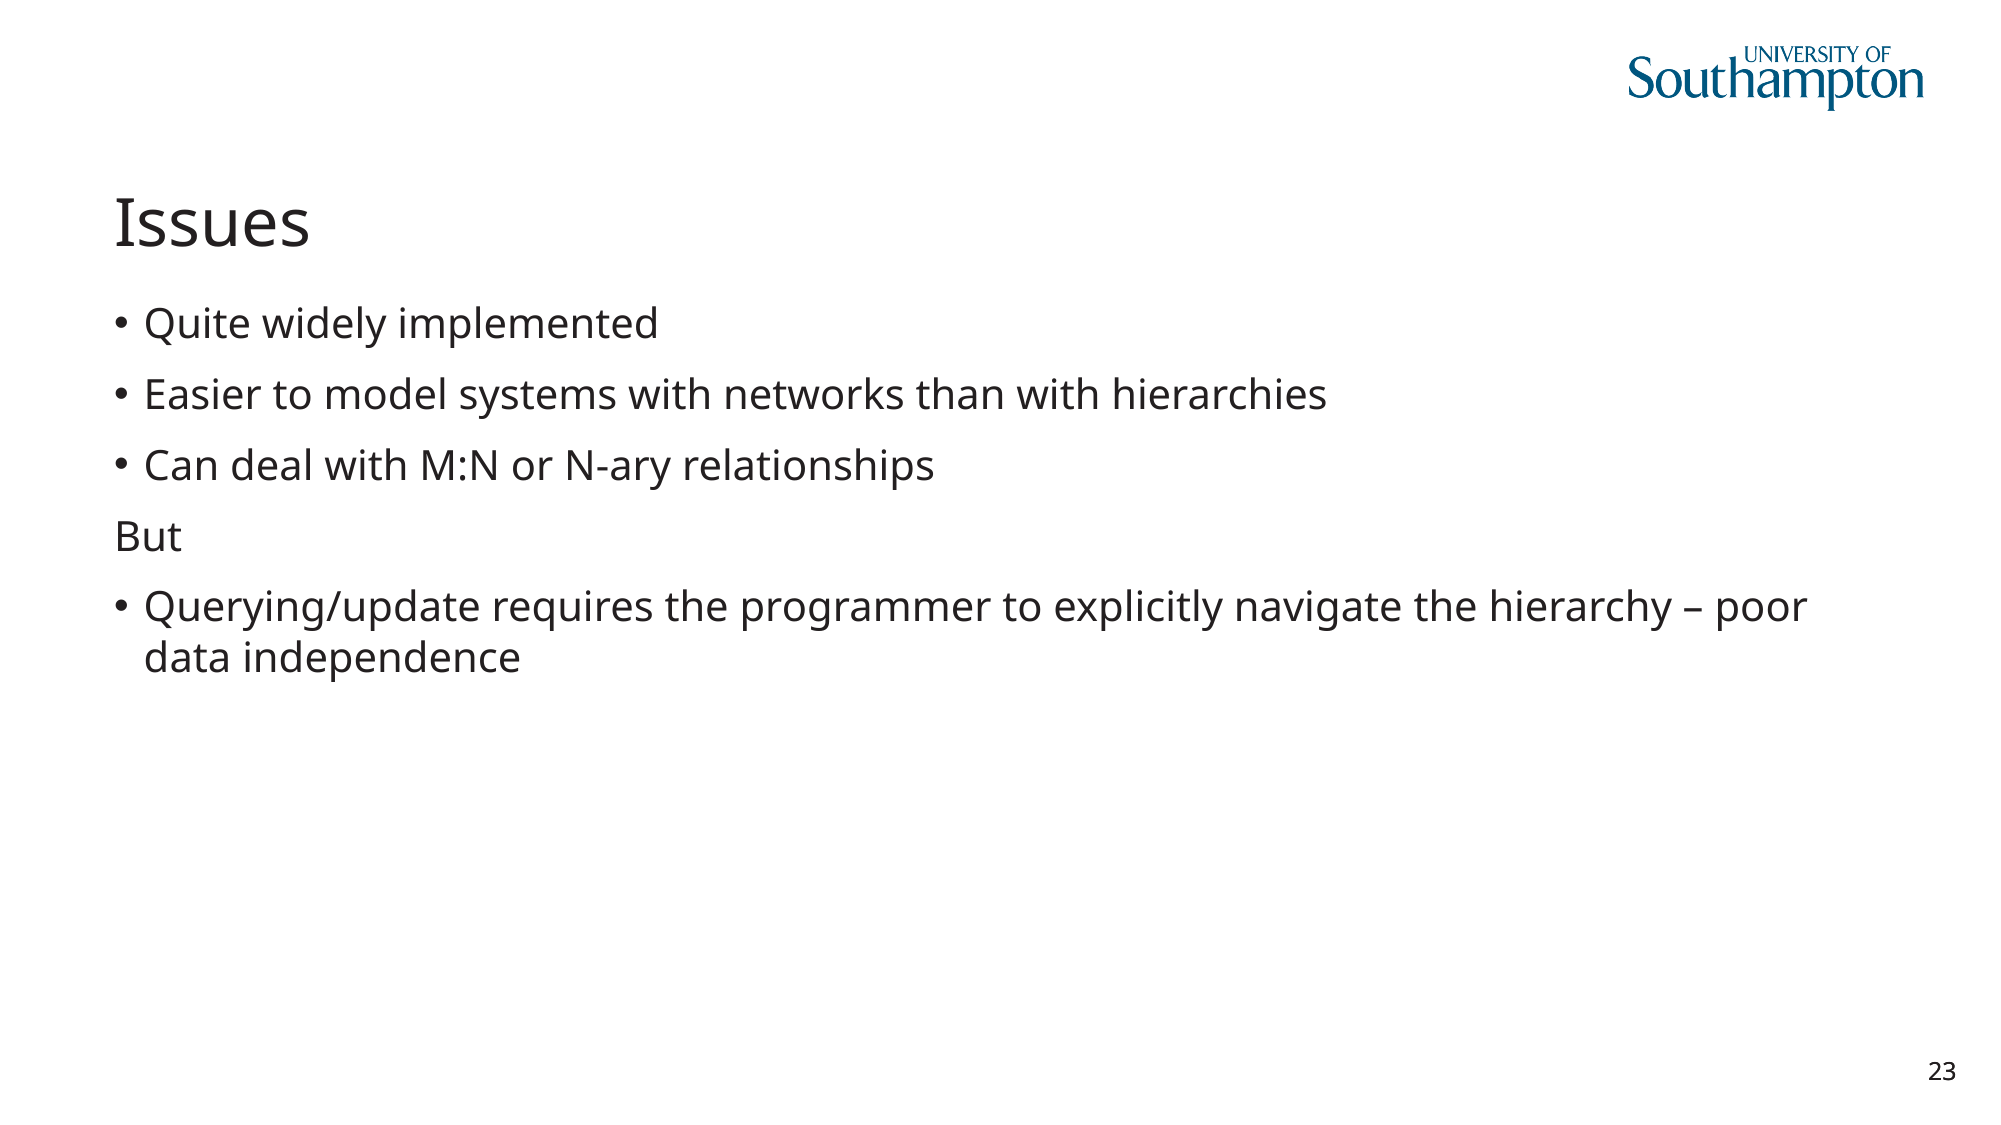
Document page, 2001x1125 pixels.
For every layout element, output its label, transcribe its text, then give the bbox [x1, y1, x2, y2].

picture [1629, 71, 1648, 95]
picture [1869, 48, 1877, 60]
slide_number 23 [1897, 1046, 1969, 1094]
list Quite widely implemented Easier to model systems with networks than with hierarchies Can deal with M:N or N-ary relationships But Querying/update requires the programmer to explicitly navigate the hierarchy – poor data independence [102, 290, 1898, 1024]
picture [1629, 46, 1924, 111]
title Issues [102, 113, 1898, 268]
